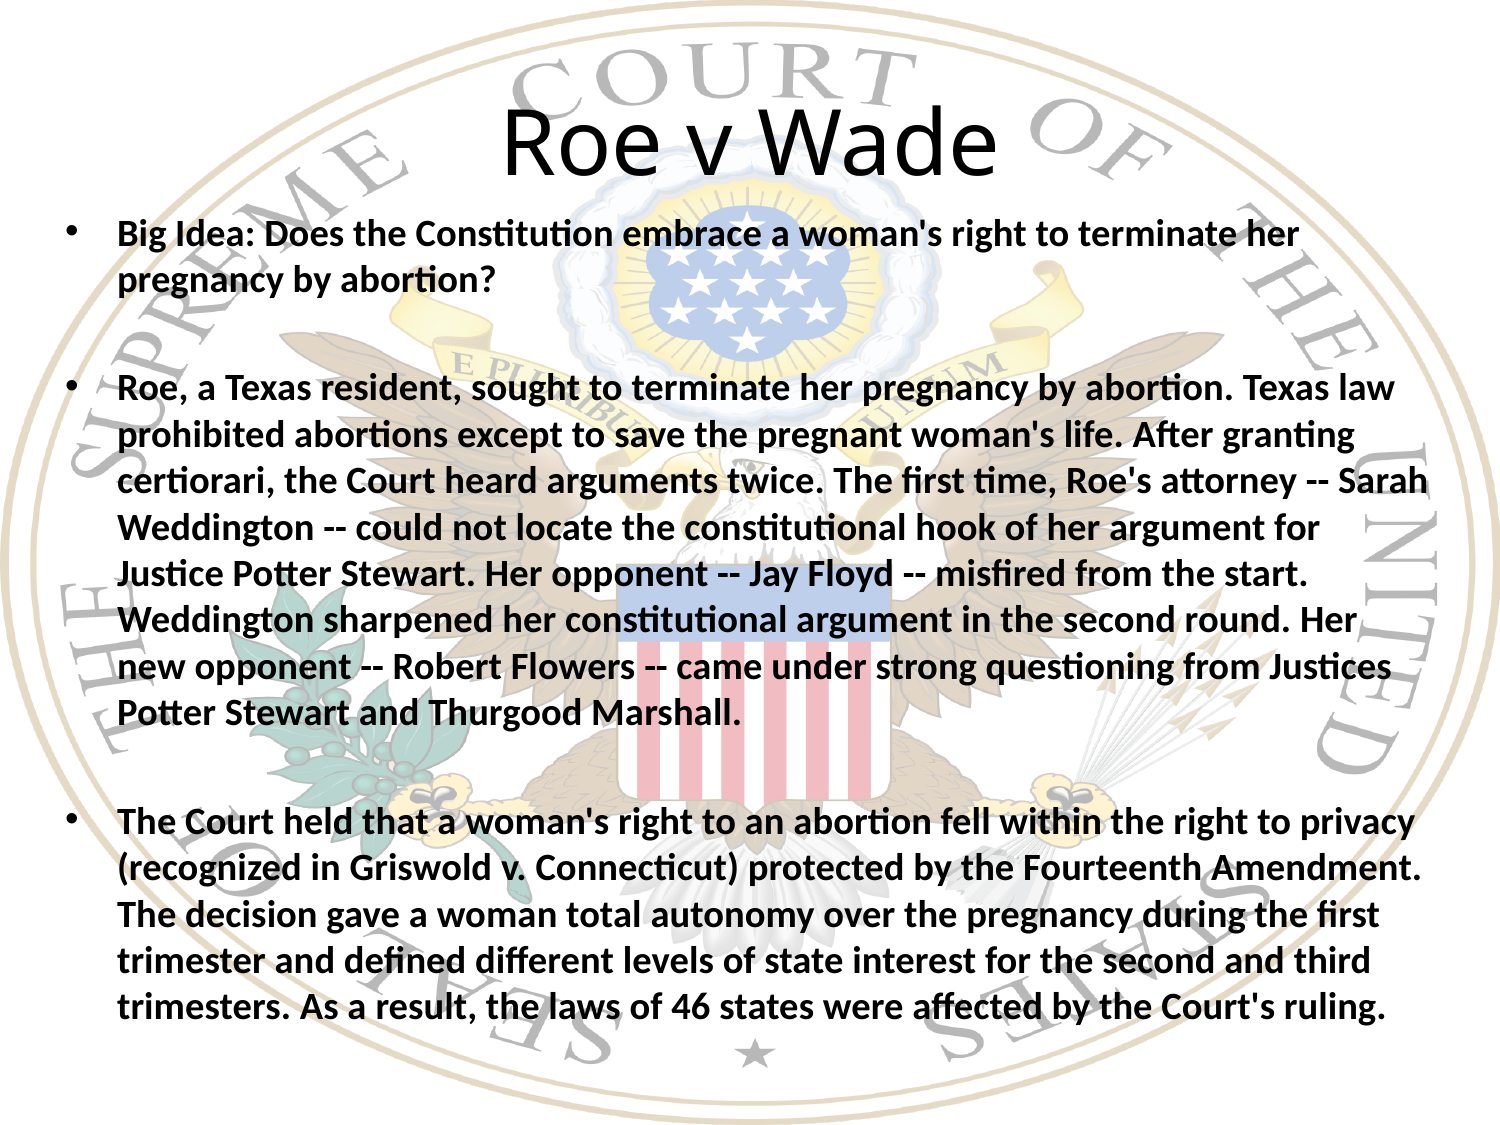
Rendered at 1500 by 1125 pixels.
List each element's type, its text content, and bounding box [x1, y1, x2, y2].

title Roe v Wade [75, 45, 1425, 200]
list Big Idea: Does the Constitution embrace a woman's right to terminate her pregnancy by abortion? Roe, a Texas resident, sought to terminate her pregnancy by abortion. Texas law prohibited abortions except to save the pregnant woman's life. After granting certiorari, the Court heard arguments twice. The first time, Roe's attorney -- Sarah Weddington -- could not locate the constitutional hook of her argument for Justice Potter Stewart. Her opponent -- Jay Floyd -- misfired from the start. Weddington sharpened her constitutional argument in the second round. Her new opponent -- Robert Flowers -- came under strong questioning from Justices Potter Stewart and Thurgood Marshall. The Court held that a woman's right to an abortion fell within the right to privacy (recognized in Griswold v. Connecticut) protected by the Fourteenth Amendment. The decision gave a woman total autonomy over the pregnancy during the first trimester and defined different levels of state interest for the second and third trimesters. As a result, the laws of 46 states were affected by the Court's ruling. [50, 200, 1450, 1088]
